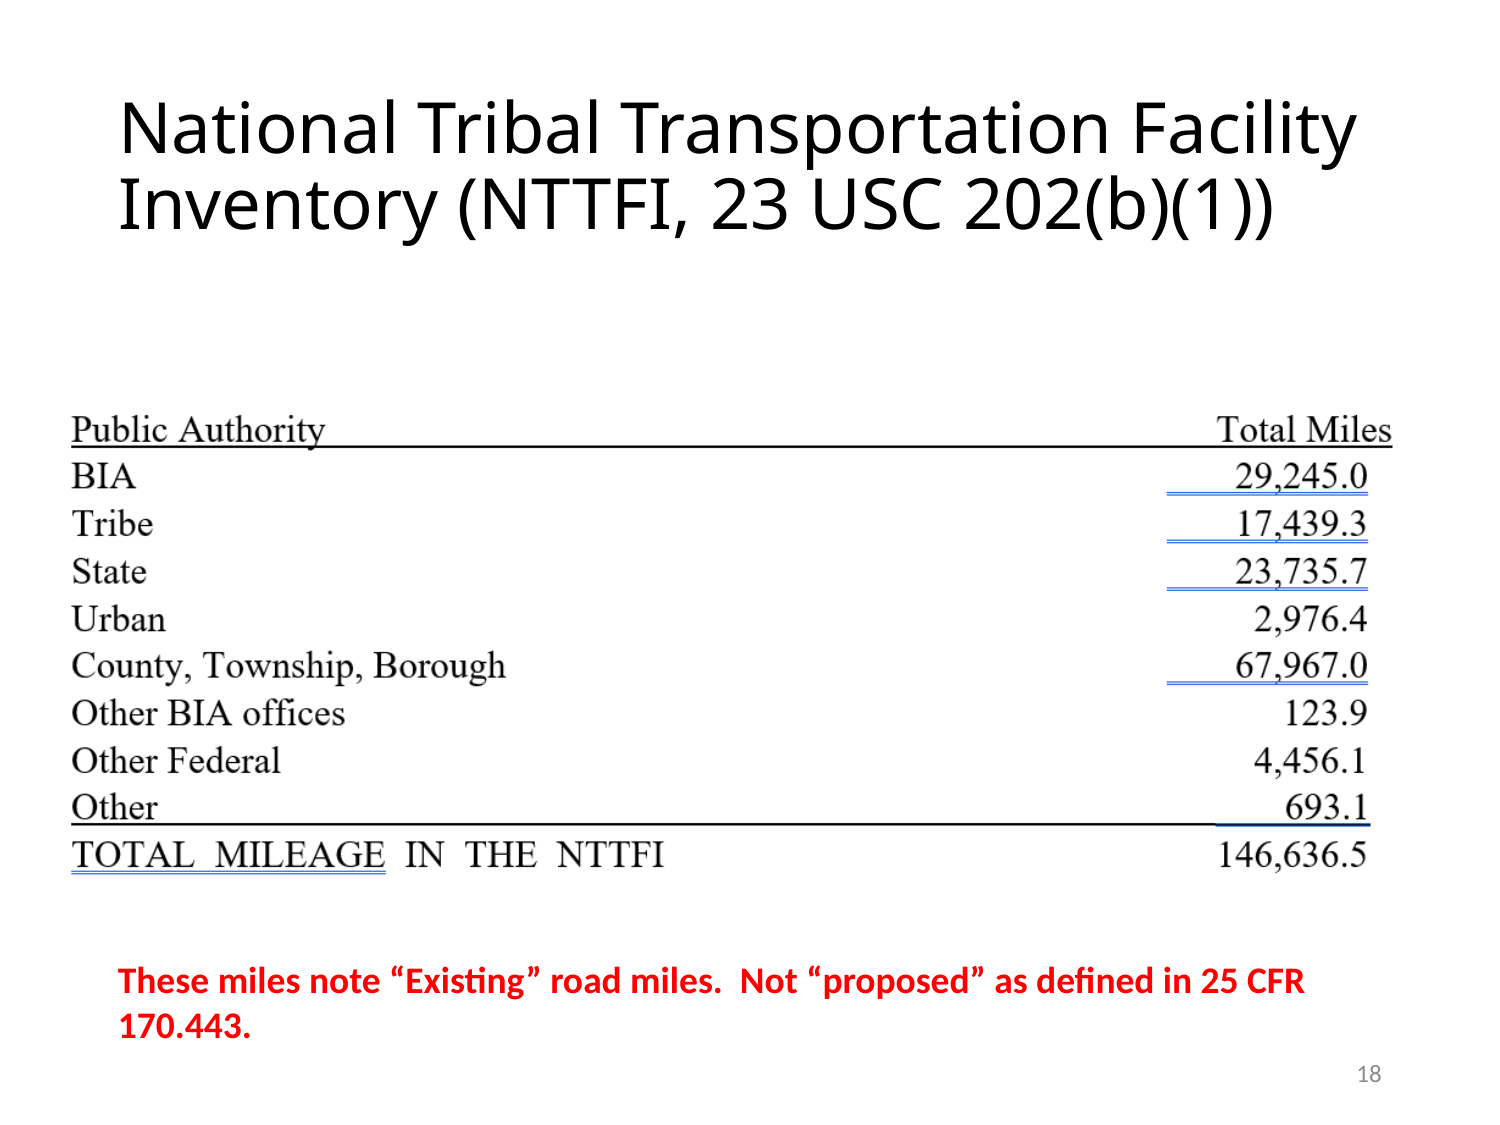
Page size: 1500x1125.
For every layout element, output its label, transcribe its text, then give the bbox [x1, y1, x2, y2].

slide_number 18 [1059, 1054, 1397, 1103]
text_box These miles note “Existing” road miles. Not “proposed” as defined in 25 CFR 170.443. [103, 948, 1397, 1054]
picture [52, 387, 1417, 905]
title National Tribal Transportation Facility Inventory (NTTFI, 23 USC 202(b)(1)) [103, 59, 1397, 278]
